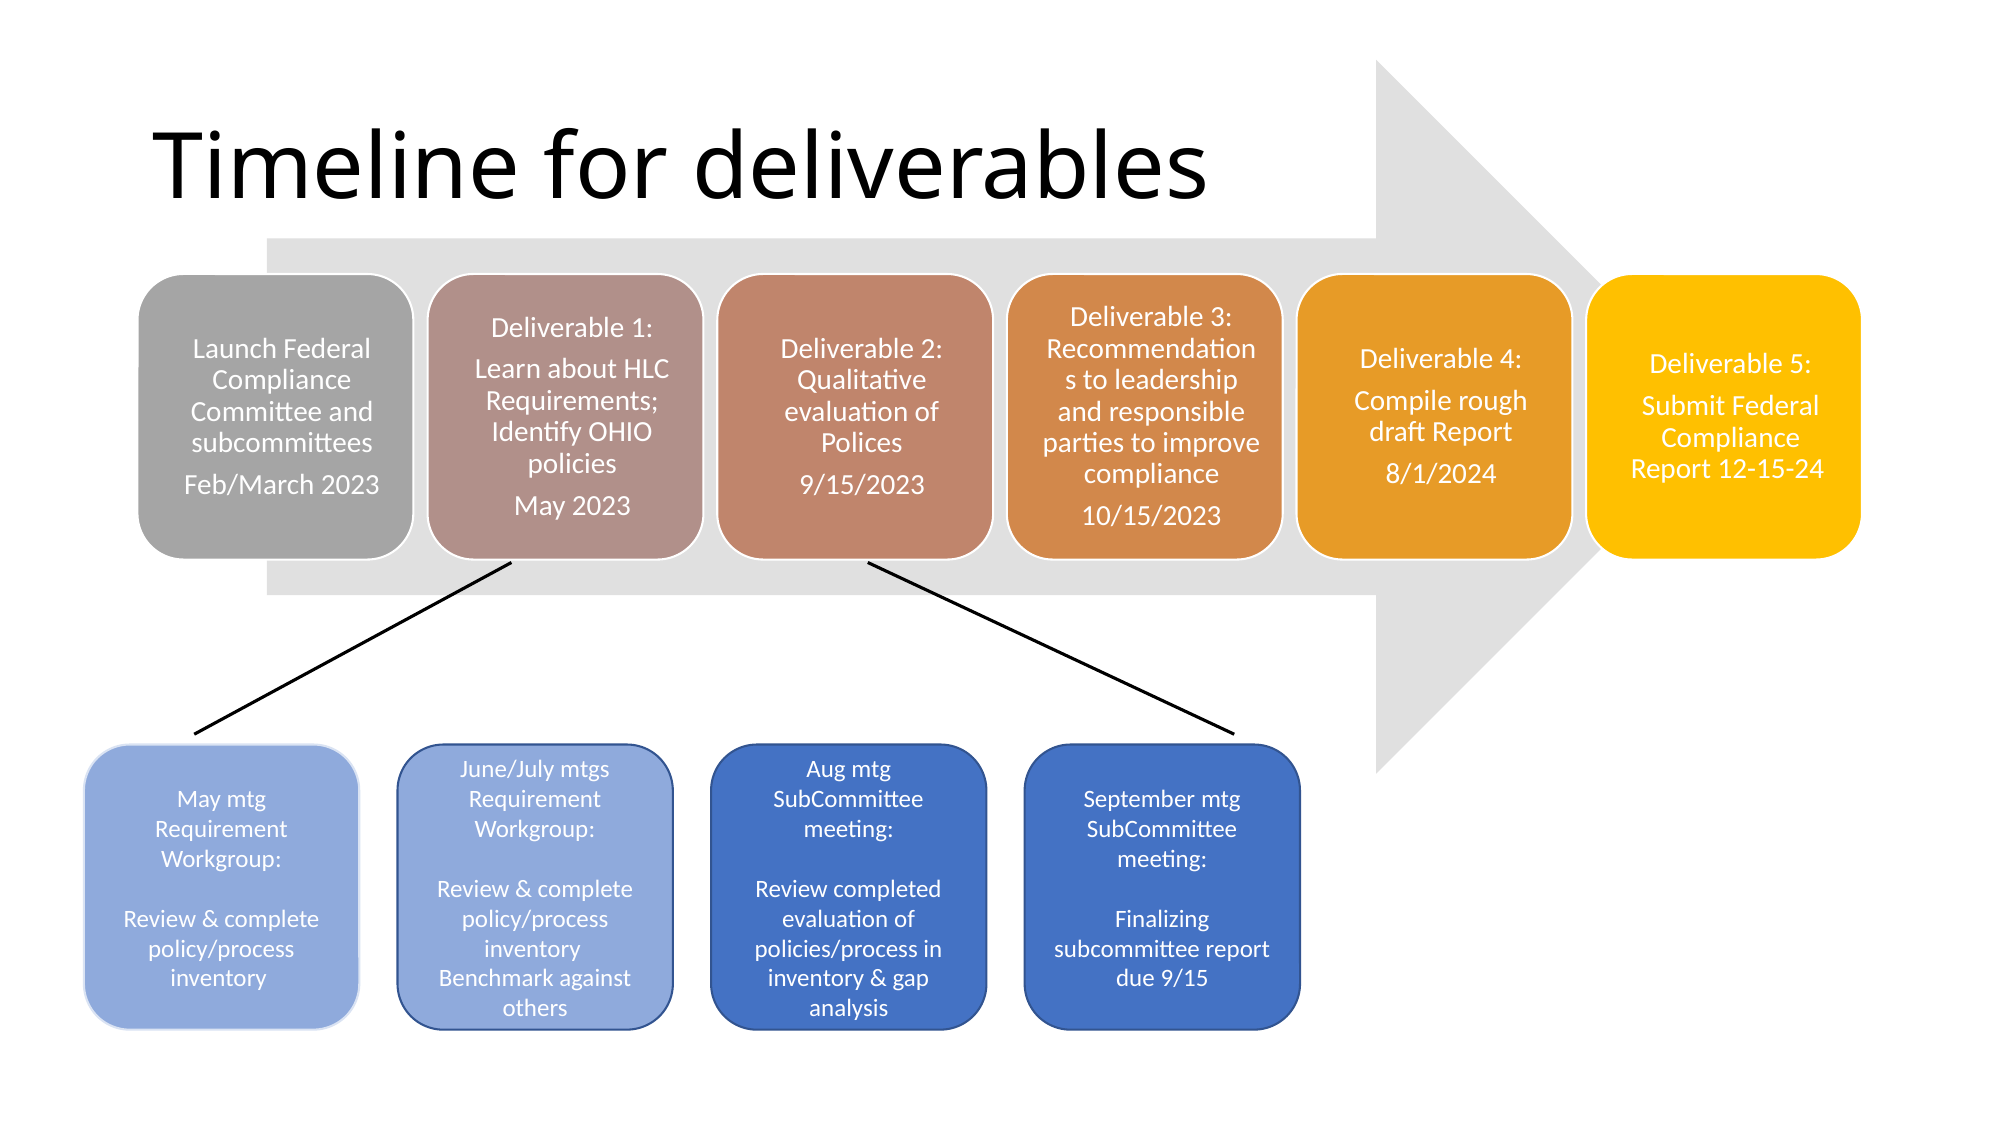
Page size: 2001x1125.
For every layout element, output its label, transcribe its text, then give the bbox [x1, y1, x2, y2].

text_box September mtg SubCommittee meeting: Finalizing subcommittee report due 9/15 [1023, 774, 1302, 1031]
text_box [867, 562, 1235, 735]
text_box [194, 562, 512, 735]
text_box Aug mtg SubCommittee meeting: Review completed evaluation of policies/process in inventory & gap analysis [710, 774, 988, 1031]
text_box May mtg Requirement Workgroup: Review & complete policy/process inventory [82, 743, 361, 1031]
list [137, 59, 1863, 774]
text_box June/July mtgs Requirement Workgroup: Review & complete policy/process inventory Benchmark against others [396, 774, 674, 1031]
